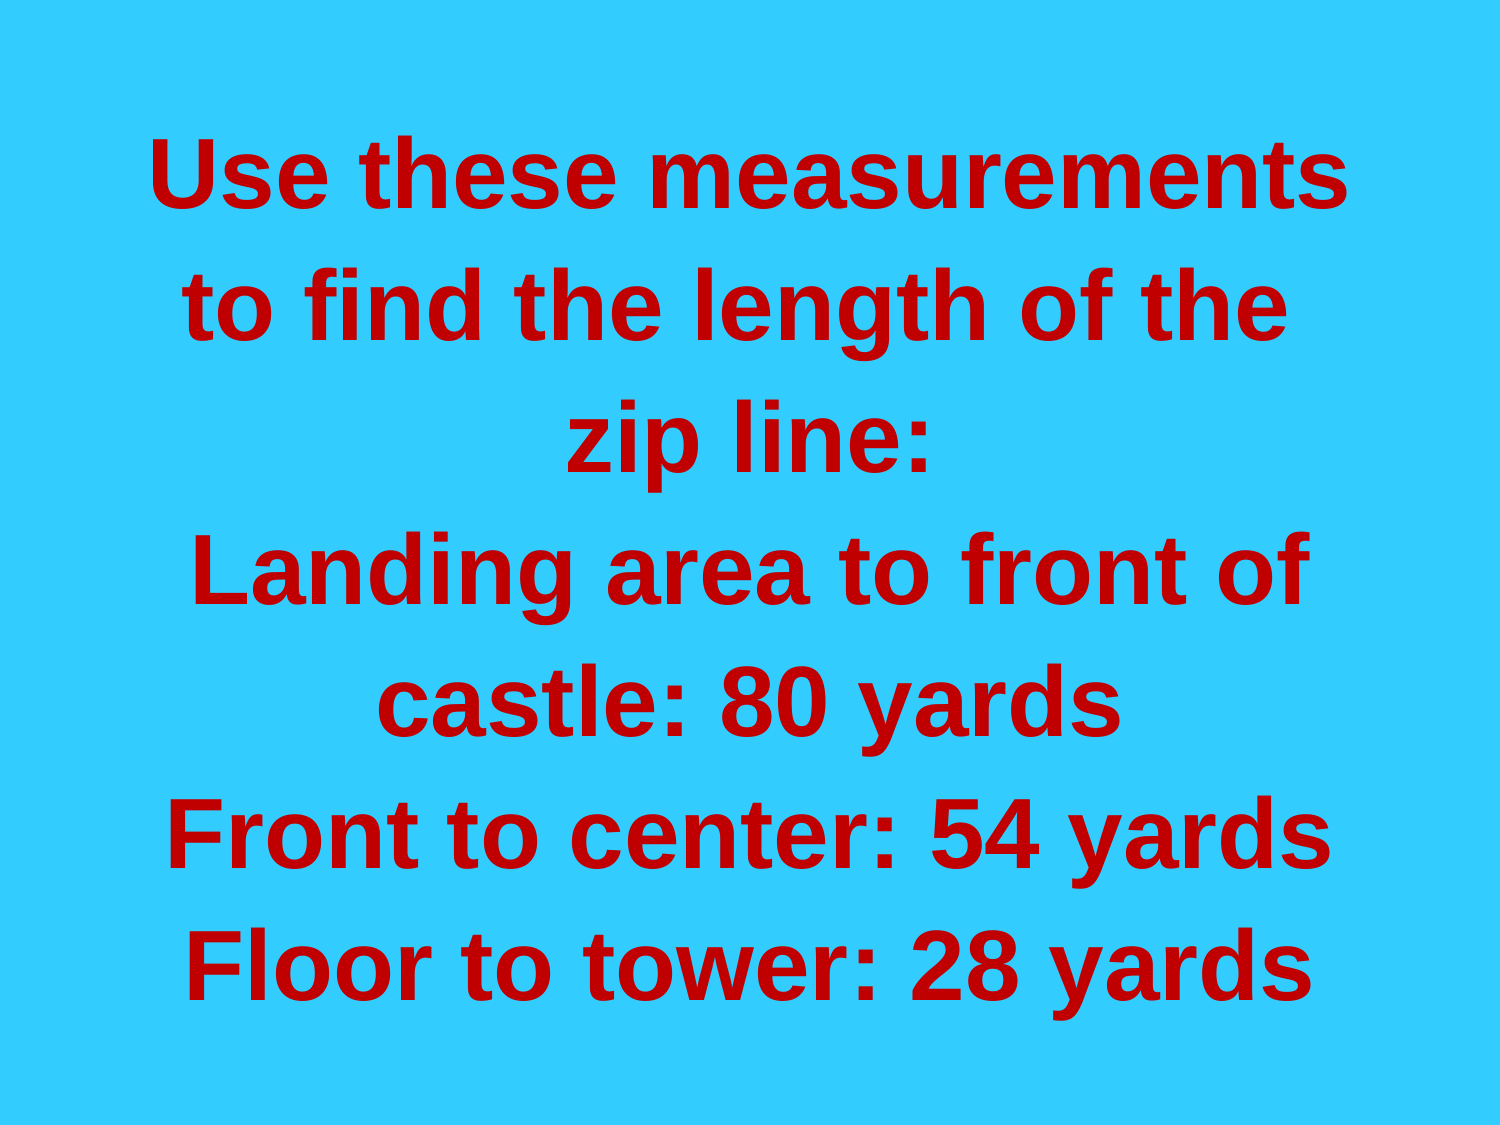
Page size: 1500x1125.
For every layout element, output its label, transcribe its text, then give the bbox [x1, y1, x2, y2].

text_box Use these measurements to find the length of the zip line: Landing area to front of castle: 80 yards Front to center: 54 yards Floor to tower: 28 yards [74, 89, 1425, 1028]
